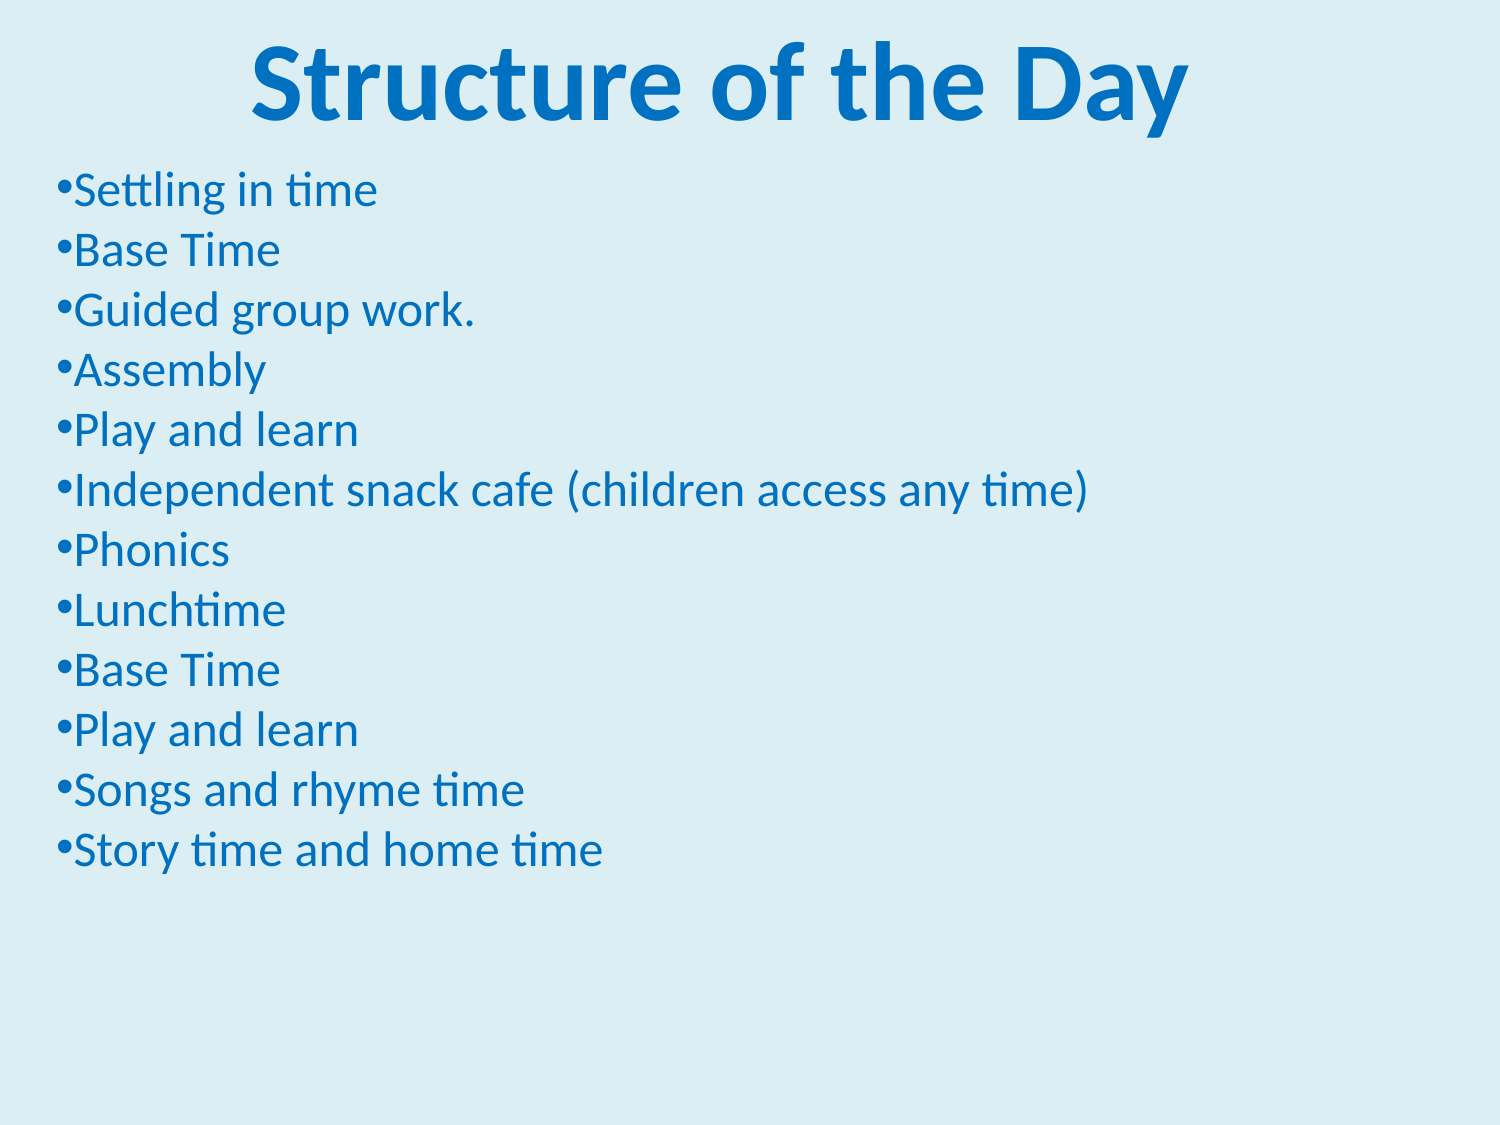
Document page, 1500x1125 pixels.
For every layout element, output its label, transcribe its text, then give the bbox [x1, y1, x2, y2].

text_box Structure of the Day [235, 0, 1206, 148]
text_box Settling in time Base Time Guided group work. Assembly Play and learn Independent snack cafe (children access any time) Phonics Lunchtime Base Time Play and learn Songs and rhyme time Story time and home time [41, 148, 1447, 944]
